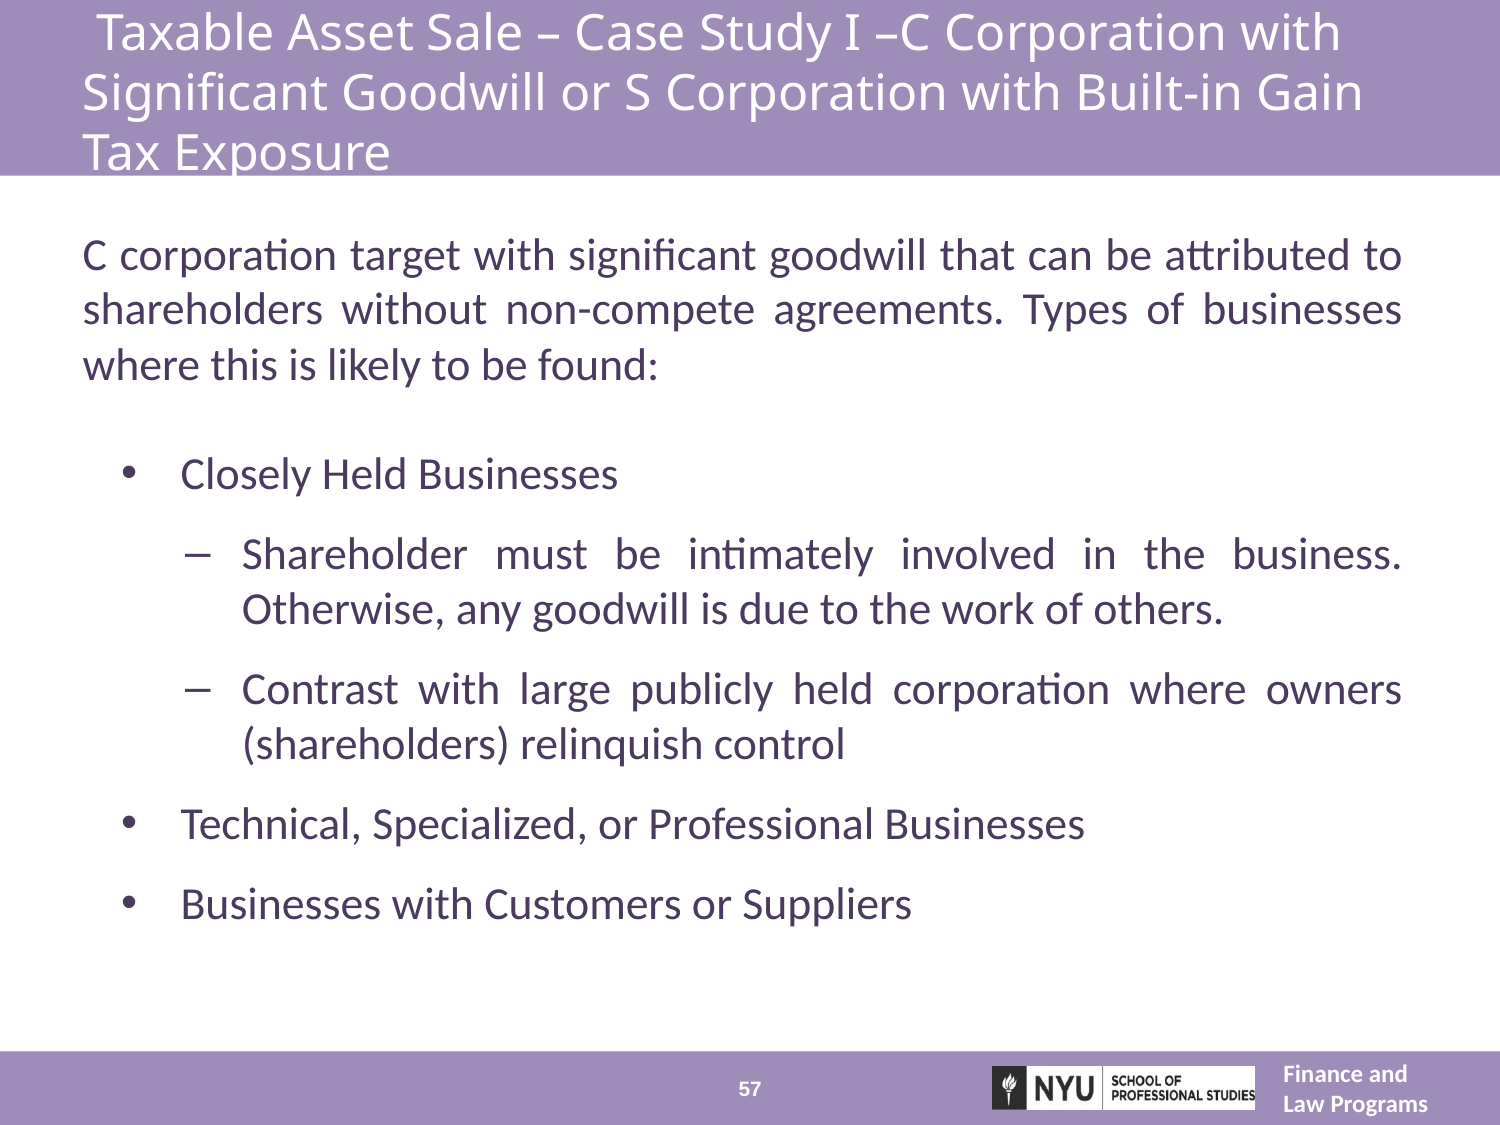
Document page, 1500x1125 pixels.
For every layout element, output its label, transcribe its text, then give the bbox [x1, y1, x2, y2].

title Taxable Asset Sale – Case Study I –C Corporation with Significant Goodwill or S Corporation with Built-in Gain Tax Exposure [82, 41, 1438, 198]
list C corporation target with significant goodwill that can be attributed to shareholders without non-compete agreements. Types of businesses where this is likely to be found: Closely Held Businesses Shareholder must be intimately involved in the business. Otherwise, any goodwill is due to the work of others. Contrast with large publicly held corporation where owners (shareholders) relinquish control Technical, Specialized, or Professional Businesses Businesses with Customers or Suppliers [82, 224, 1404, 936]
slide_number 57 [675, 1075, 825, 1101]
